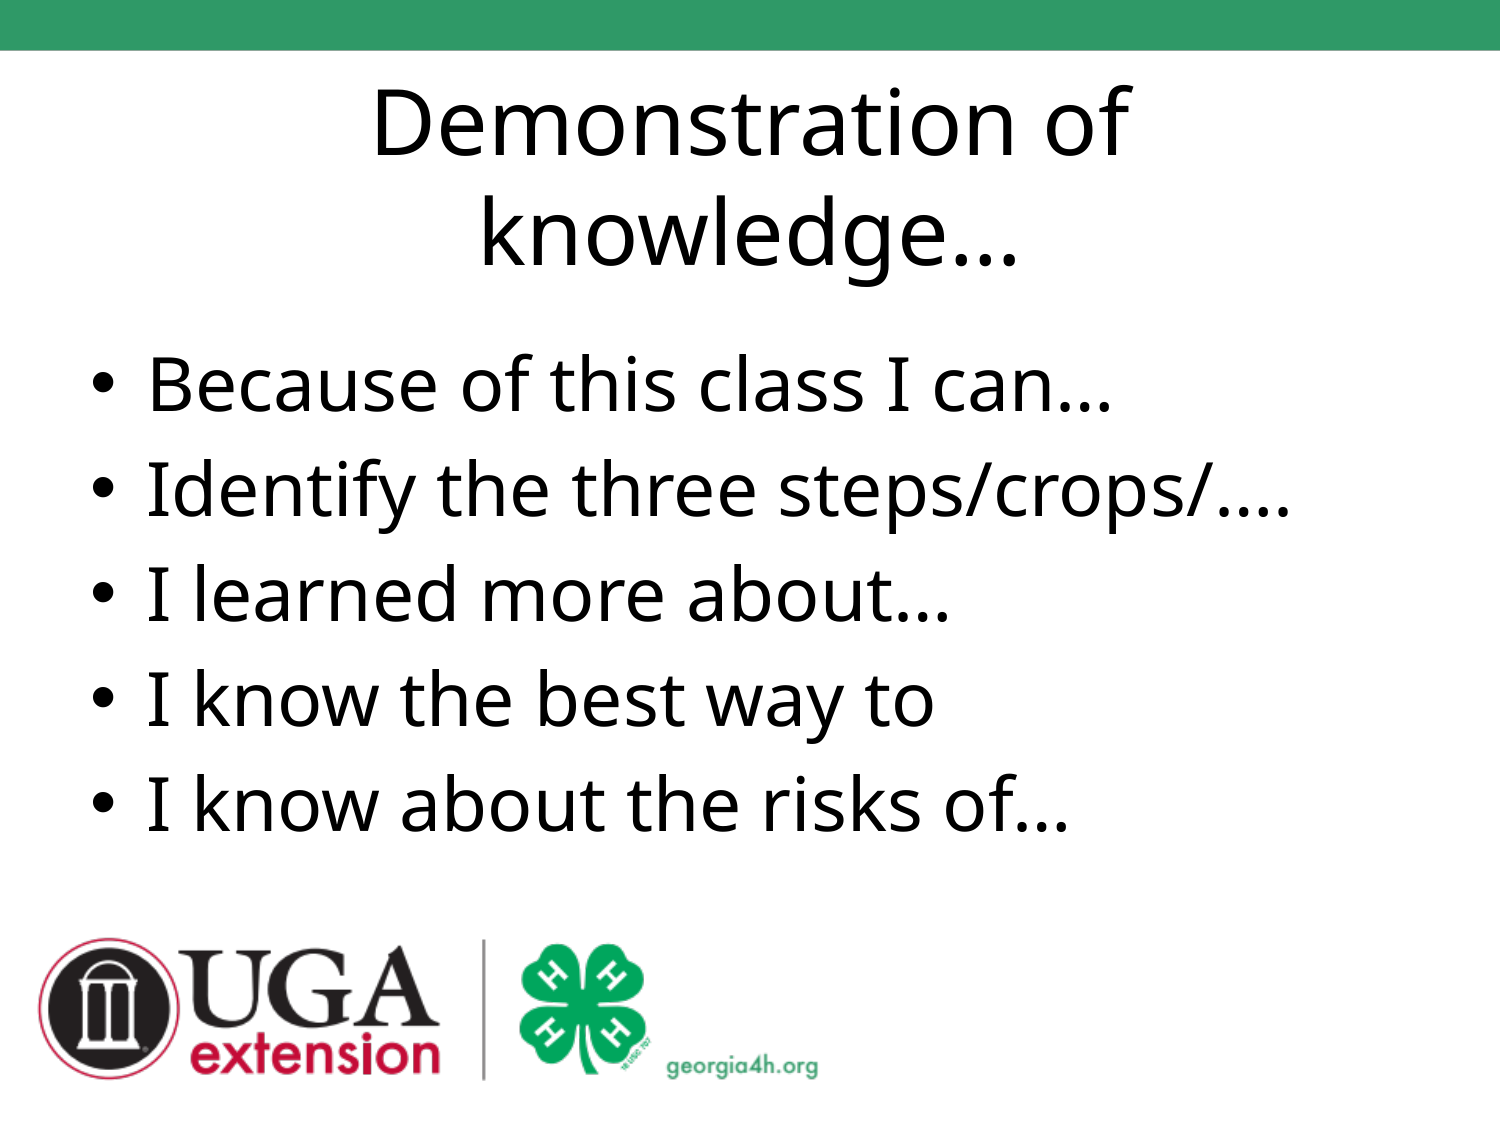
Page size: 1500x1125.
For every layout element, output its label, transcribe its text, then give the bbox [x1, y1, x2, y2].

list Because of this class I can… Identify the three steps/crops/…. I learned more about… I know the best way to I know about the risks of… [75, 328, 1425, 877]
title Demonstration of knowledge… [75, 45, 1425, 303]
